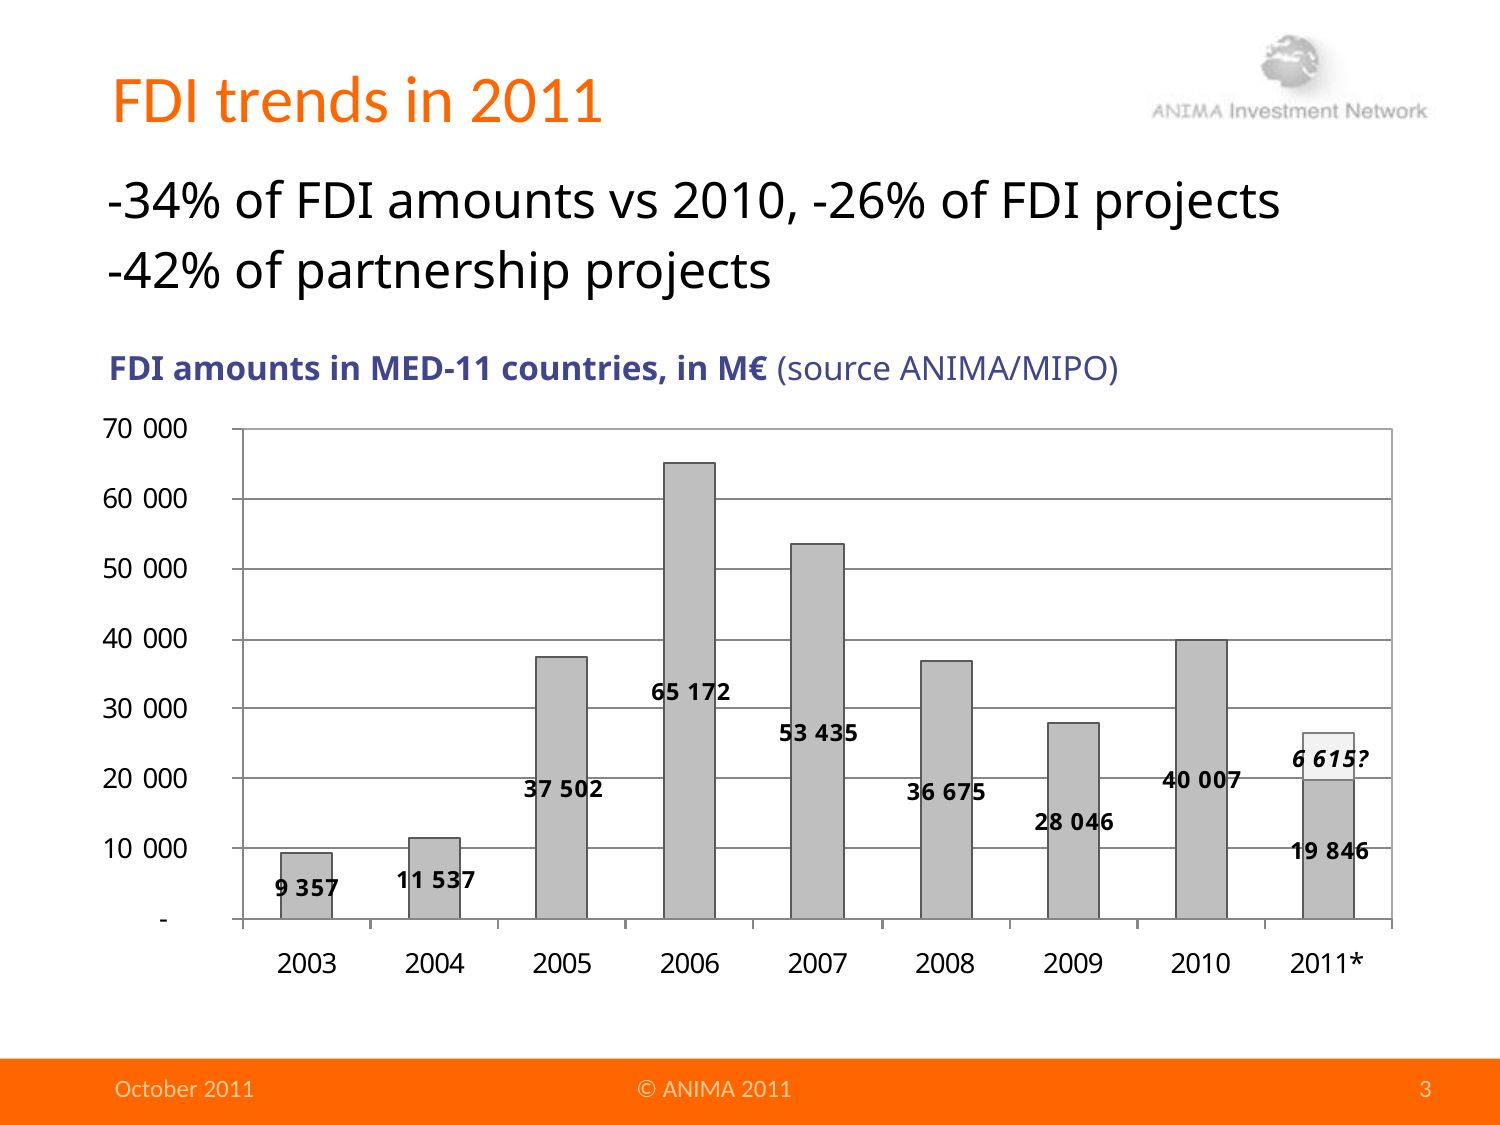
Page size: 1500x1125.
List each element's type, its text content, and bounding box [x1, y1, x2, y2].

text_box FDI amounts in MED-11 countries, in M€ (source ANIMA/MIPO) [84, 340, 1338, 394]
text_box [0, 1056, 1500, 1125]
picture [61, 395, 1424, 1012]
title FDI trends in 2011 [97, 60, 1211, 144]
list -34% of FDI amounts vs 2010, -26% of FDI projects -42% of partnership projects [17, 160, 1353, 941]
footer © ANIMA 2011 [491, 1047, 1046, 1111]
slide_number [99, 1034, 491, 1111]
slide_number 3 [1134, 1034, 1448, 1111]
picture [1147, 19, 1436, 129]
